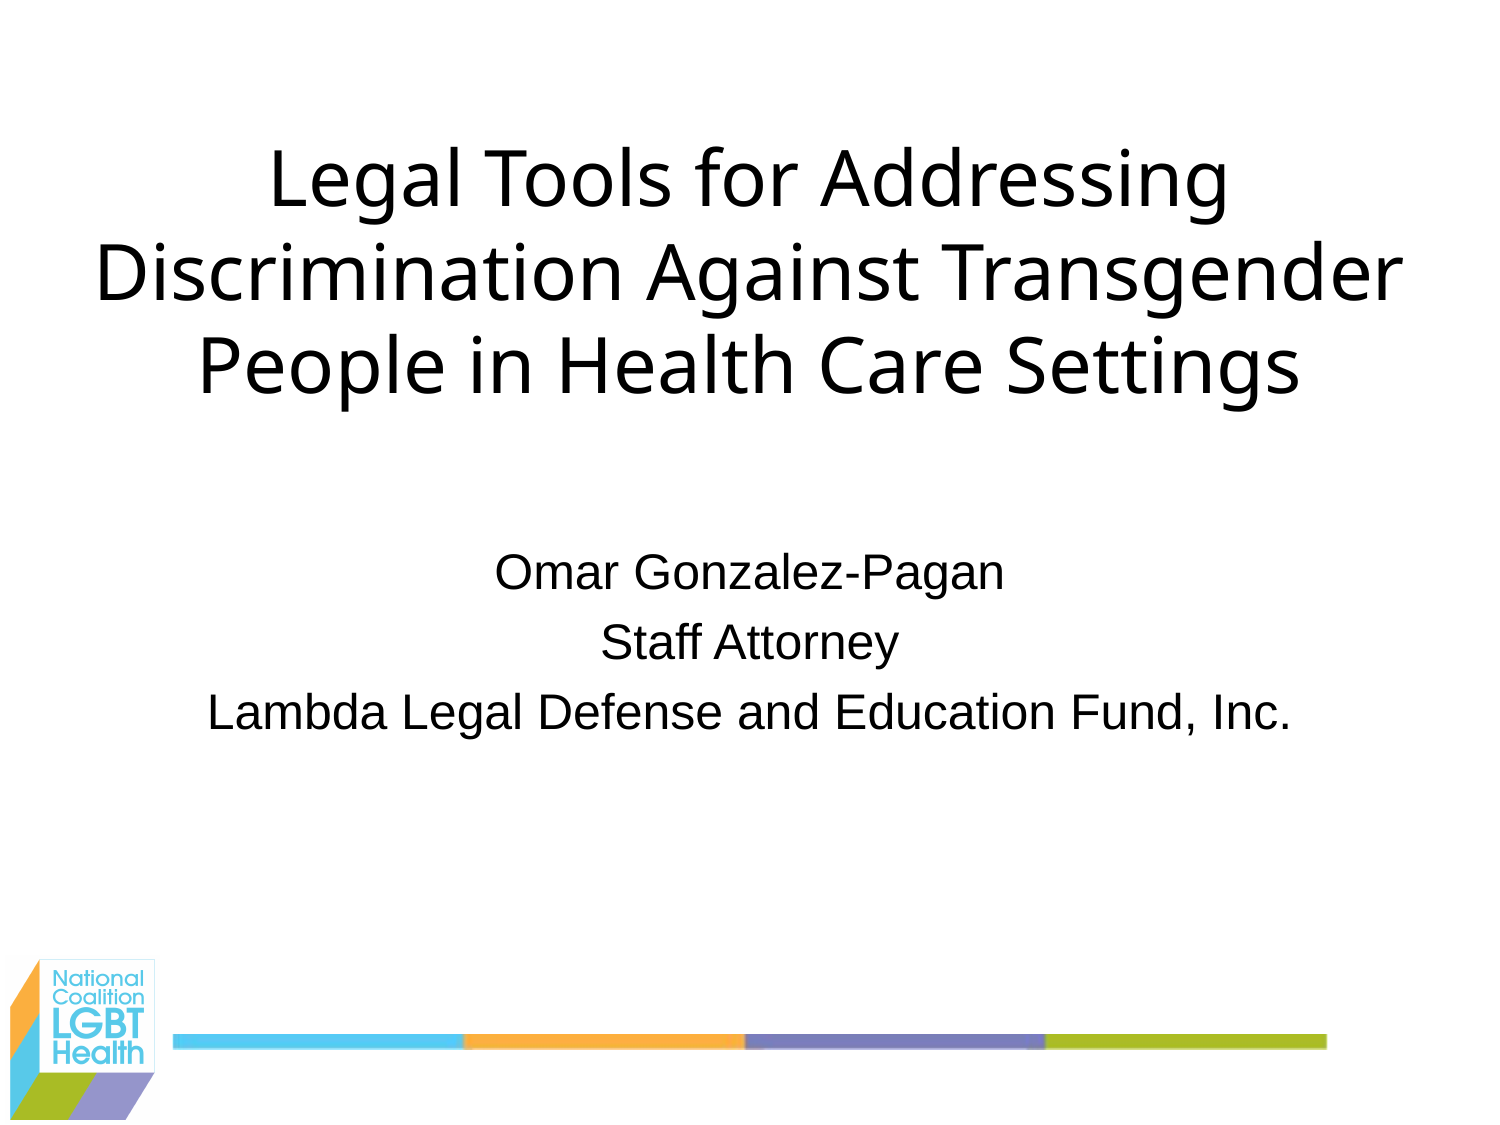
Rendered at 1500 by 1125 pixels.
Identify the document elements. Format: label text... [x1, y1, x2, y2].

title Legal Tools for Addressing Discrimination Against Transgender People in Health Care Settings [75, 76, 1425, 462]
picture [5, 955, 160, 1124]
picture [172, 1034, 1328, 1050]
list Omar Gonzalez-Pagan Staff Attorney Lambda Legal Defense and Education Fund, Inc. [75, 462, 1425, 1005]
